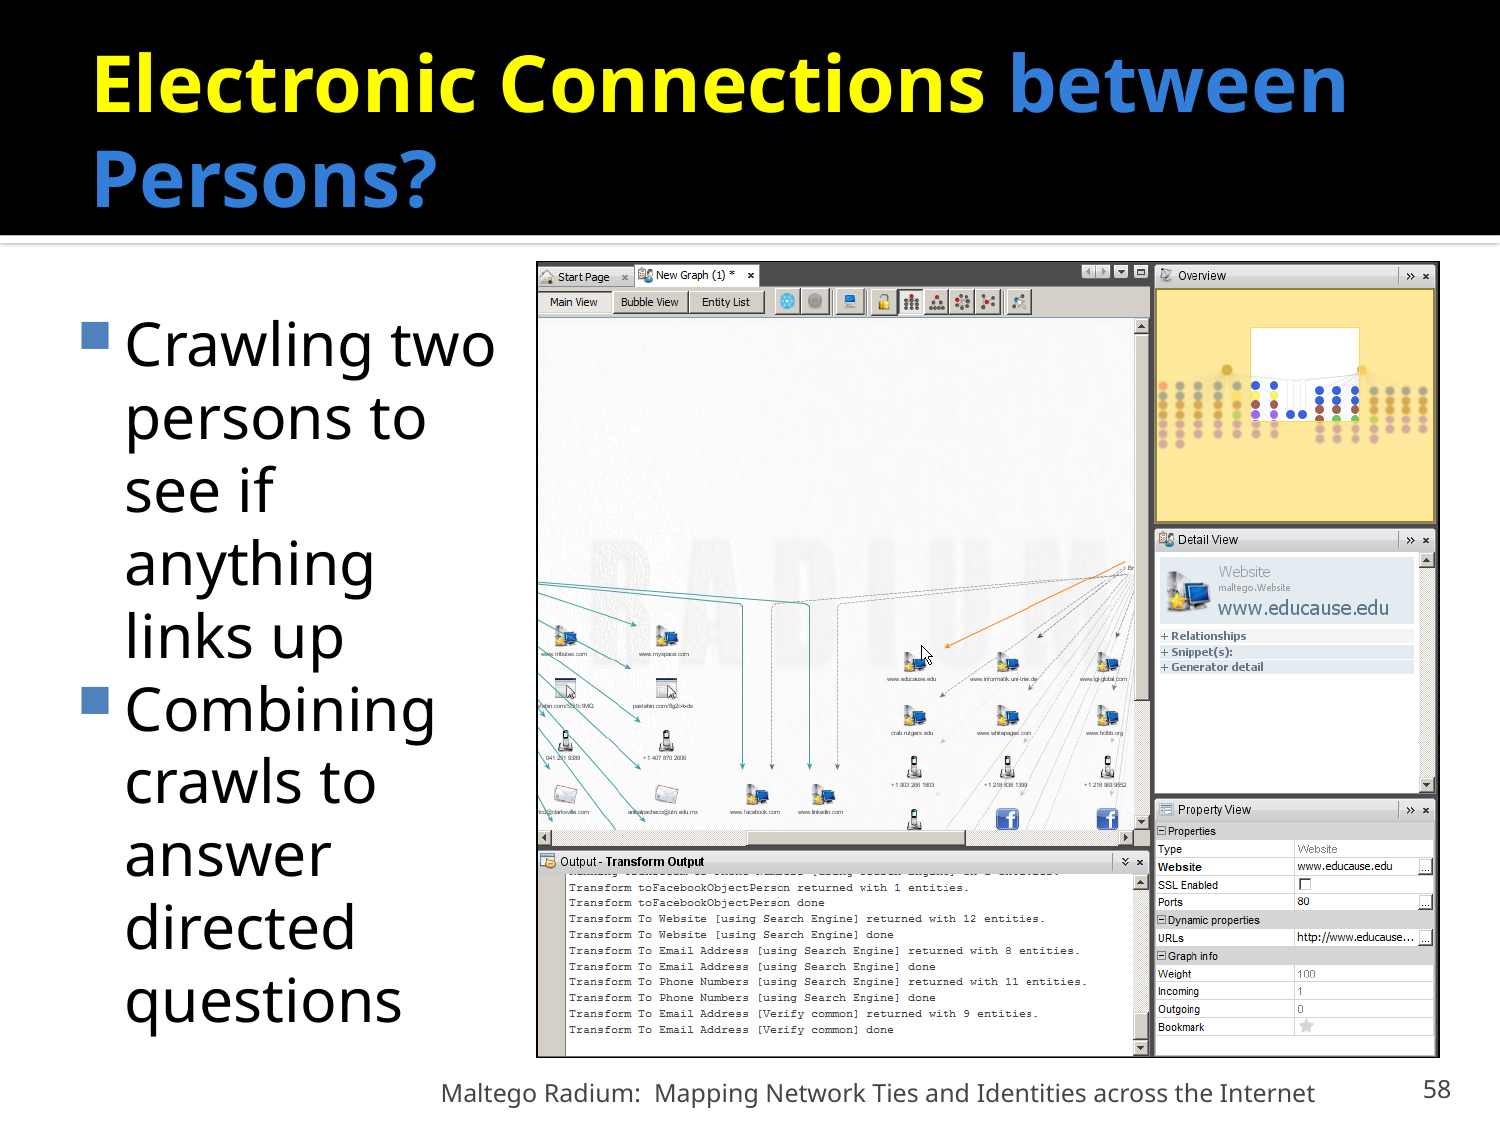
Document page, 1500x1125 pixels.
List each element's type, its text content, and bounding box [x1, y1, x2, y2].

list Crawling two persons to see if anything links up Combining crawls to answer directed questions [50, 291, 513, 1050]
title Electronic Connections between Persons? [75, 25, 1425, 231]
footer Maltego Radium: Mapping Network Ties and Identities across the Internet [433, 1062, 1337, 1108]
picture [537, 262, 1439, 1057]
slide_number 58 [1345, 1062, 1467, 1108]
